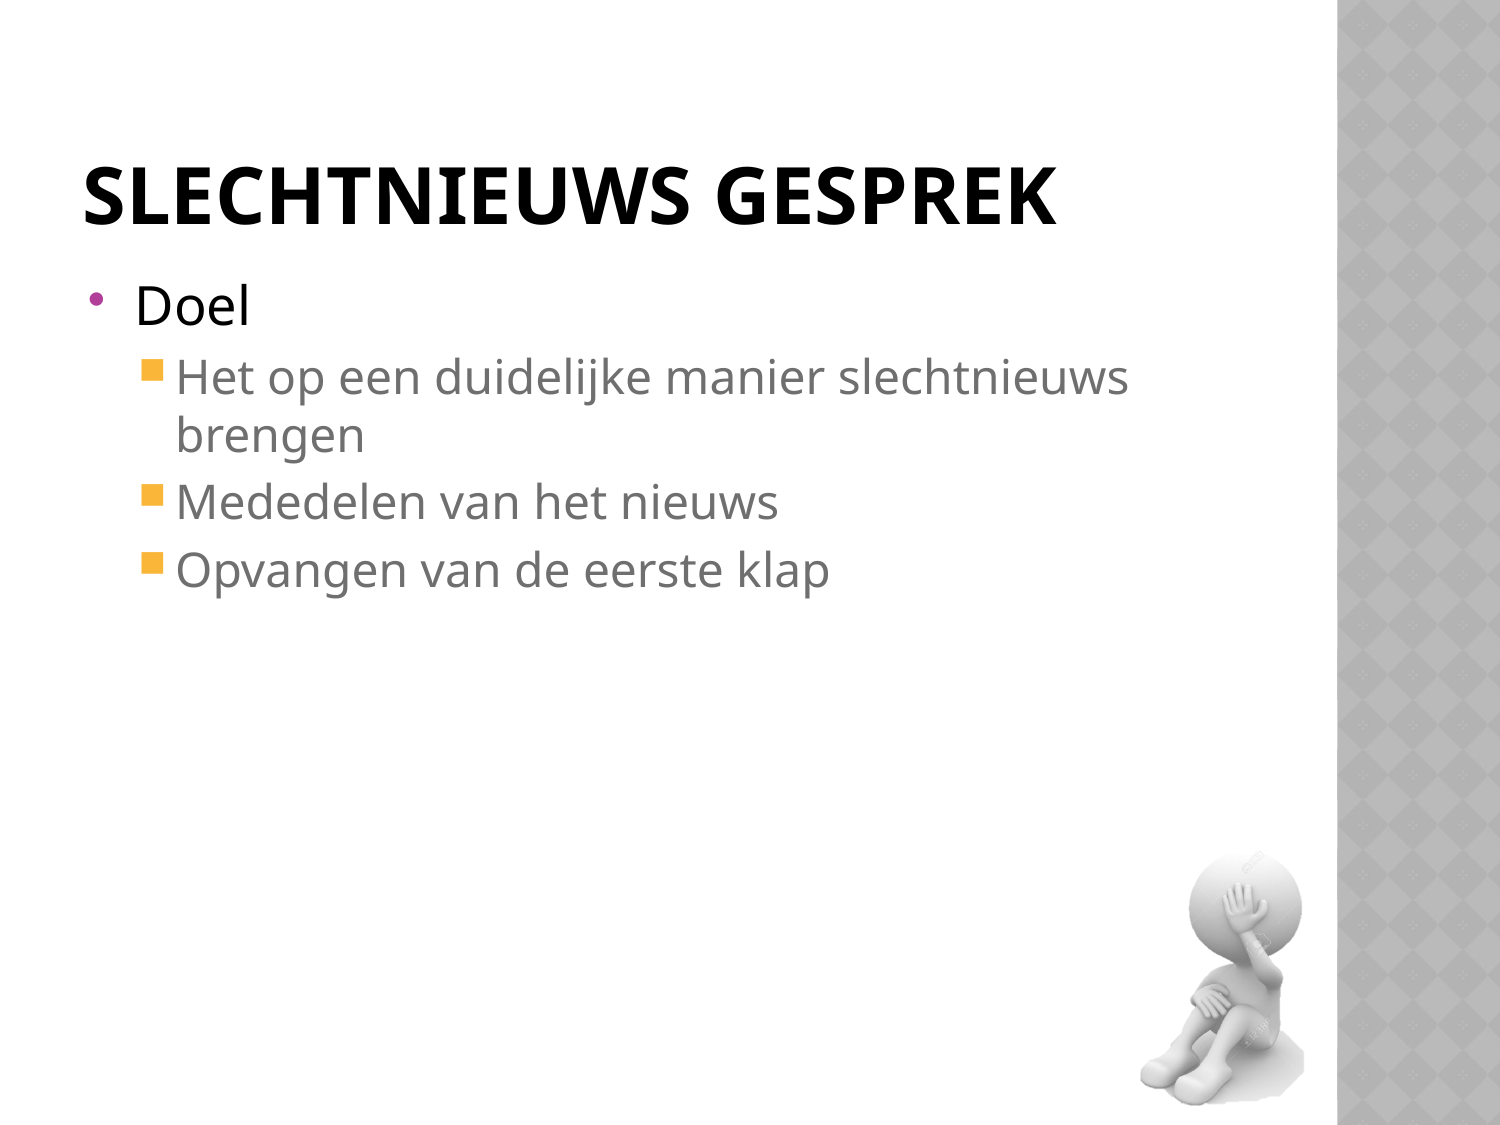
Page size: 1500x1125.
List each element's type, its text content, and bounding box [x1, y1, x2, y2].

picture [1058, 832, 1341, 1125]
list Doel Het op een duidelijke manier slechtnieuws brengen Mededelen van het nieuws Opvangen van de eerste klap [75, 264, 1329, 1059]
title Slechtnieuws gesprek [75, 52, 1263, 240]
